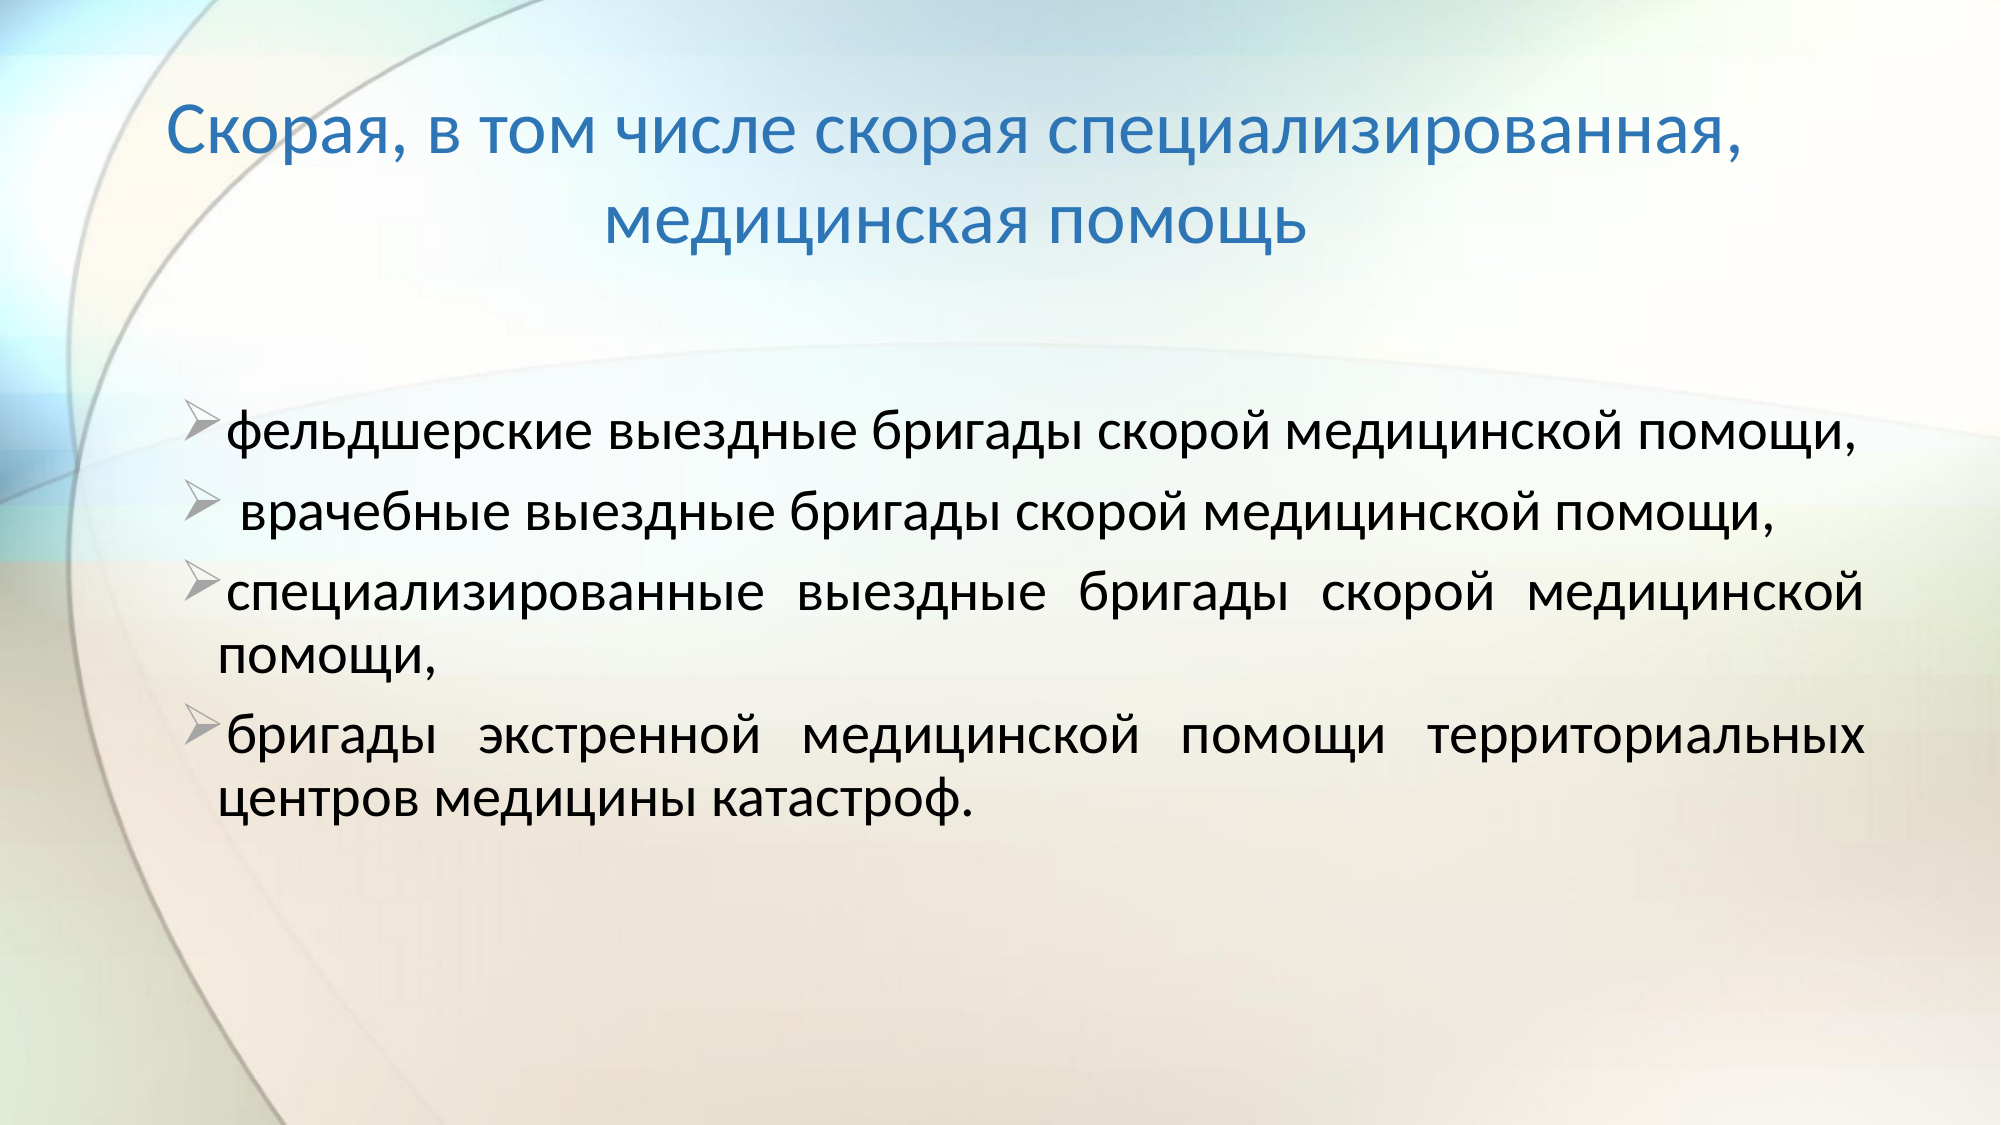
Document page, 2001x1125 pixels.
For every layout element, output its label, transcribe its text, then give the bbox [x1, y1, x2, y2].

picture [0, 0, 2001, 1125]
title Скорая, в том числе скорая специализированная, медицинская помощь [50, 59, 1863, 278]
list фельдшерские выездные бригады скорой медицинской помощи, врачебные выездные бригады скорой медицинской помощи, специализированные выездные бригады скорой медицинской помощи, бригады экстренной медицинской помощи территориальных центров медицины катастроф. [164, 391, 1882, 1014]
